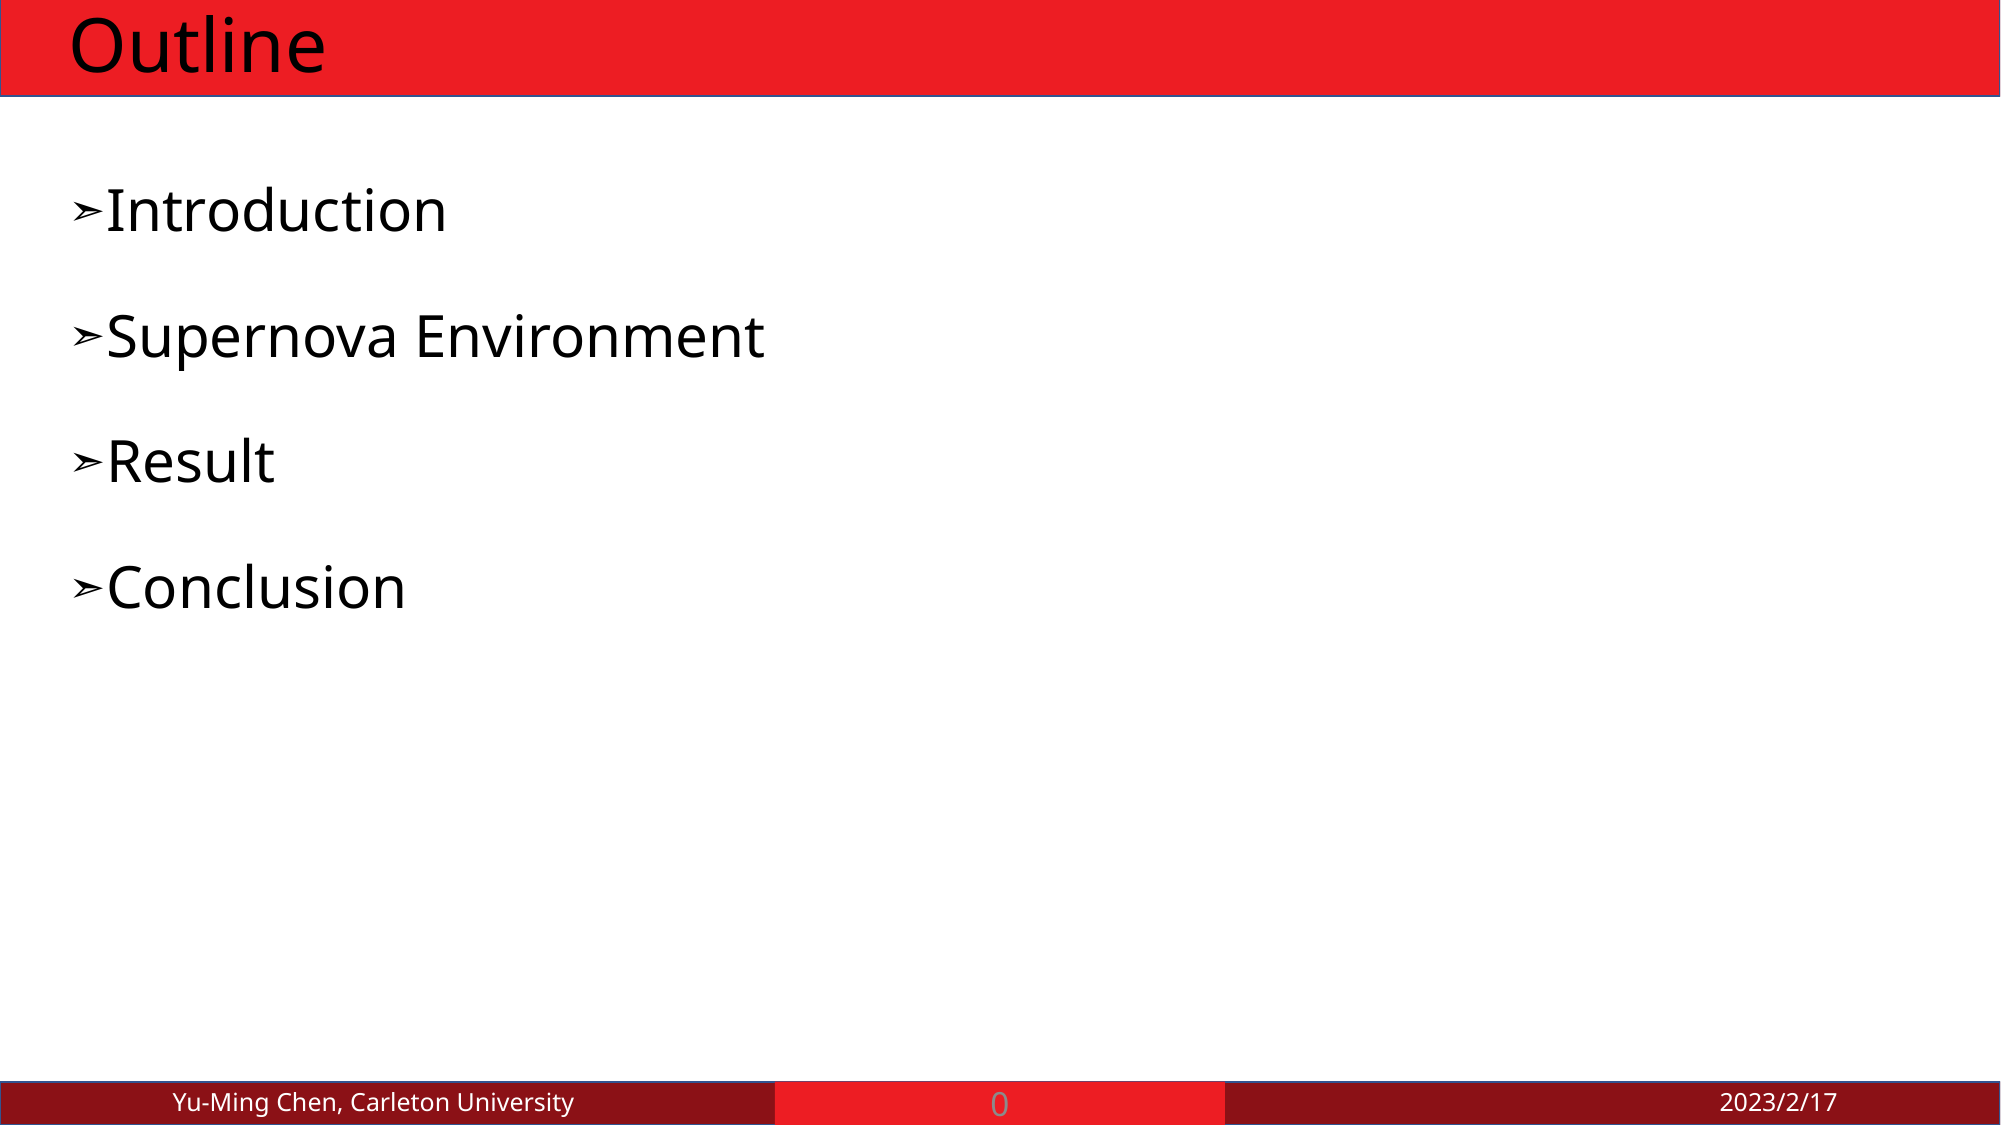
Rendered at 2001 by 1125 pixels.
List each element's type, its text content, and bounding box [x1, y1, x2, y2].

title Outline [53, 0, 1779, 97]
list Introduction Supernova Environment Result Conclusion [53, 131, 1947, 1054]
text_box Yu-Ming Chen, Carleton University [158, 1079, 590, 1124]
slide_number 0 [774, 1081, 1225, 1125]
